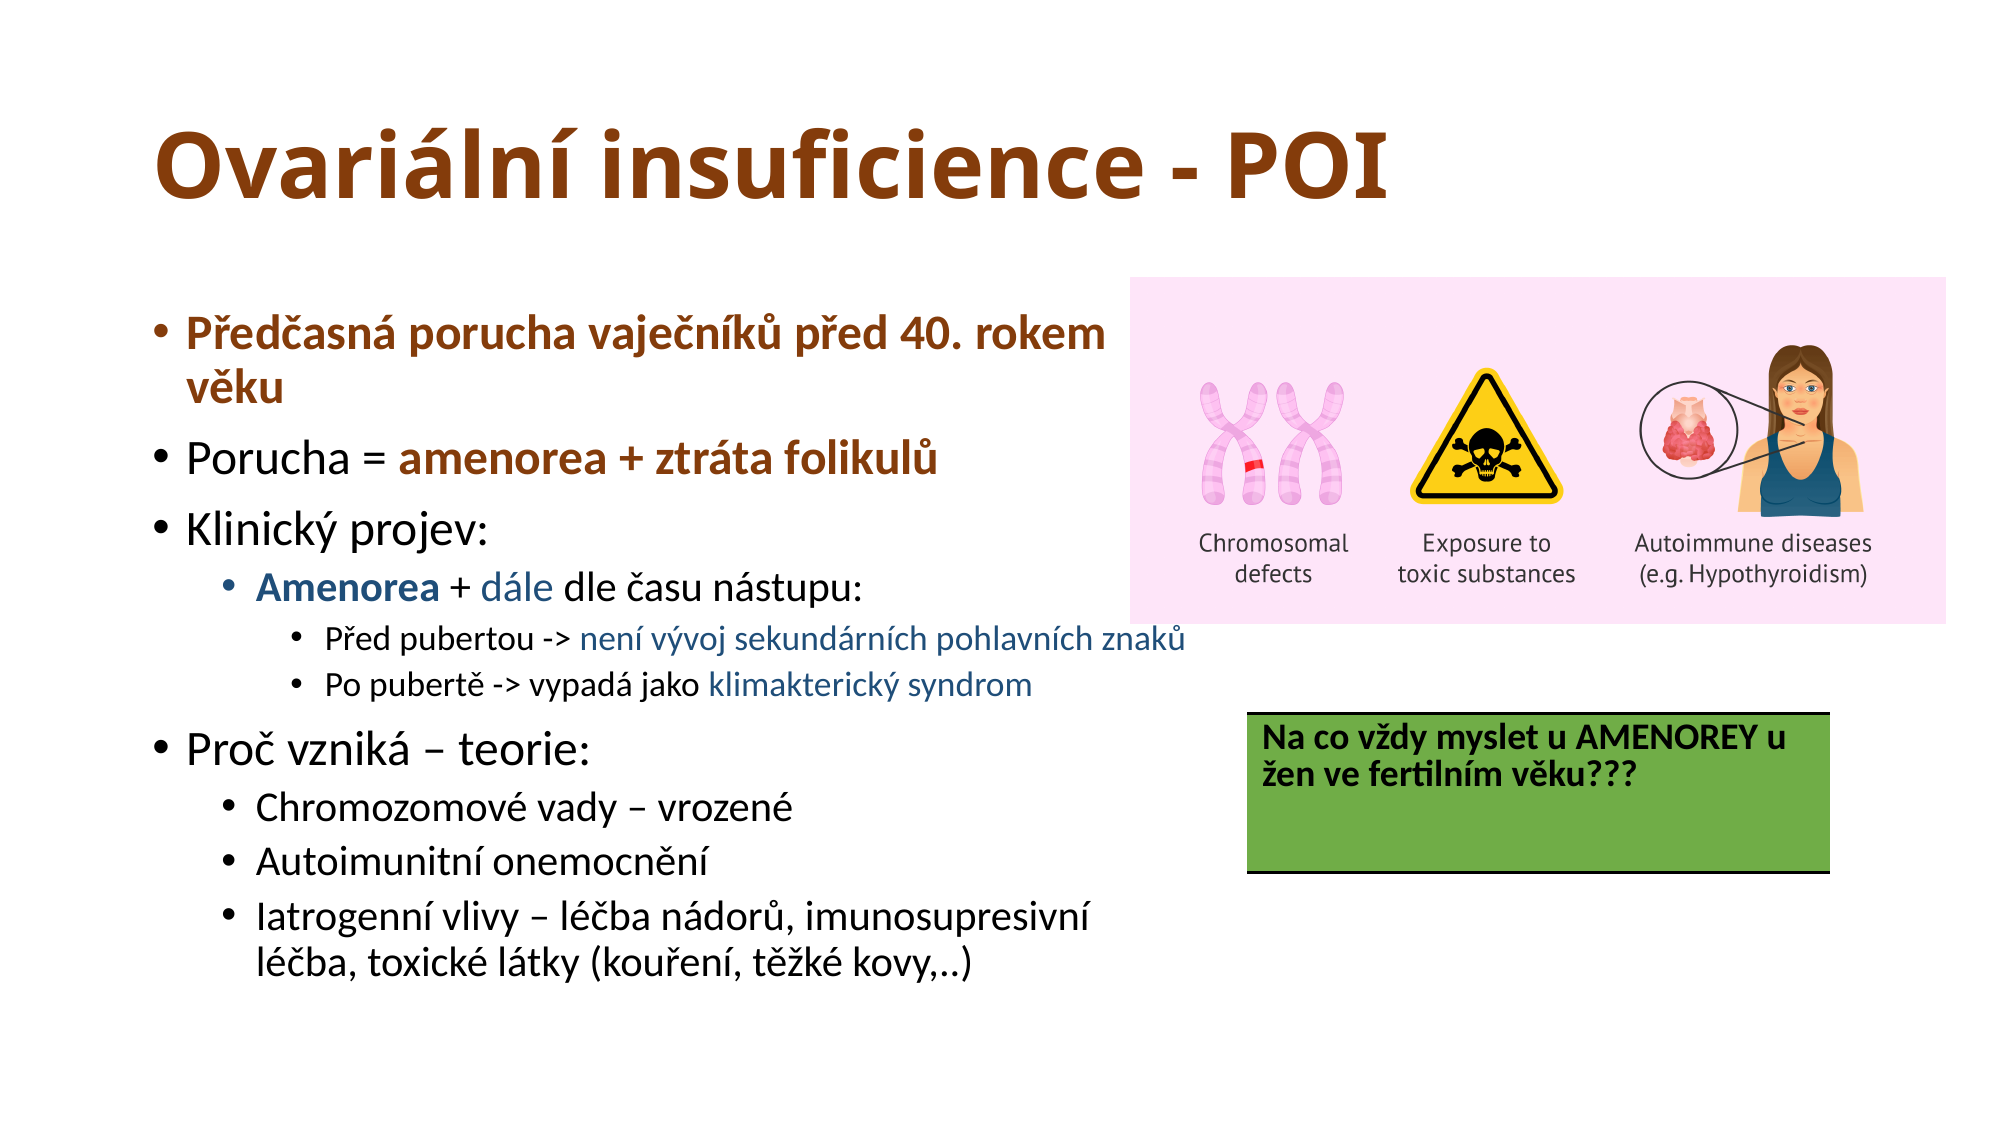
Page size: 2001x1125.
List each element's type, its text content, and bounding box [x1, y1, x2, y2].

title Ovariální insuficience - POI [137, 59, 1863, 278]
table_header Na co vždy myslet u AMENOREY u žen ve fertilním věku??? [1247, 715, 1830, 871]
list Předčasná porucha vaječníků před 40. rokem věku Porucha = amenorea + ztráta folikulů Klinický projev: Amenorea + dále dle času nástupu: Před pubertou -> není vývoj sekundárních pohlavních znaků Po pubertě -> vypadá jako klimakterický syndrom Proč vzniká – teorie: Chromozomové vady – vrozené Autoimunitní onemocnění Iatrogenní vlivy – léčba nádorů, imunosupresivní léčba, toxické látky (kouření, těžké kovy,..) [137, 299, 1208, 1014]
picture [1130, 277, 1946, 624]
